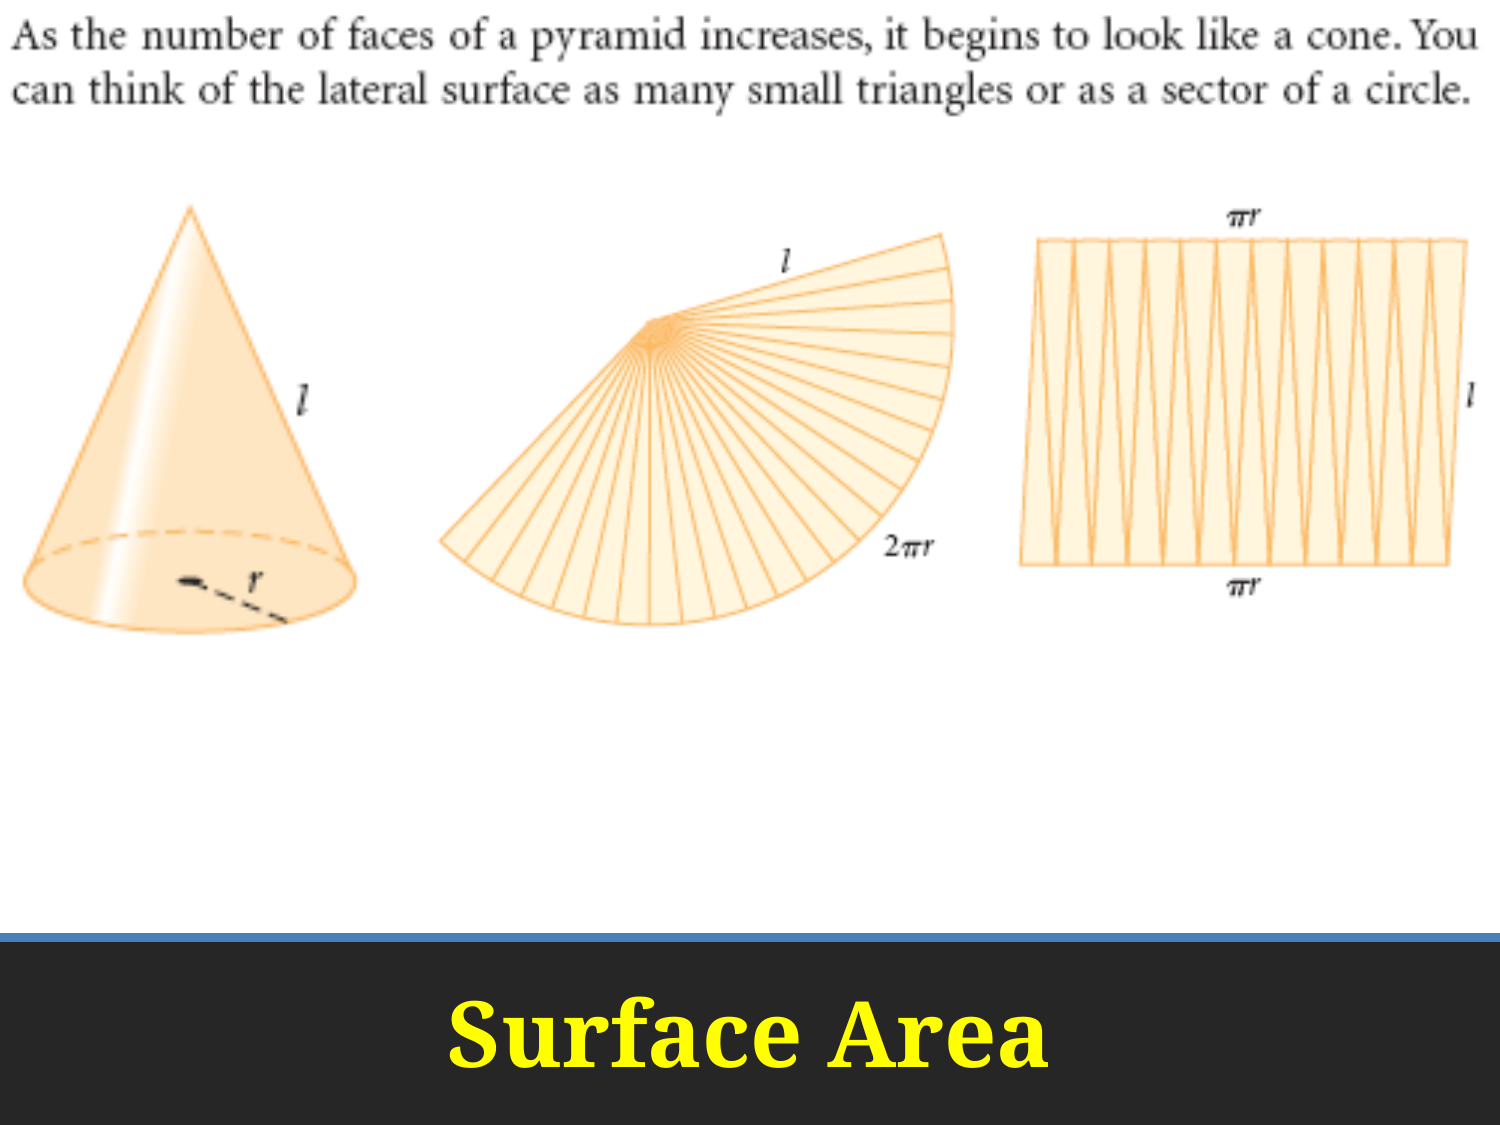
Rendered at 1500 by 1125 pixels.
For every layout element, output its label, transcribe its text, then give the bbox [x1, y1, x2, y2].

picture [0, 187, 383, 688]
title Surface Area [37, 937, 1463, 1125]
picture [1012, 187, 1500, 613]
picture [424, 212, 976, 638]
picture [0, 0, 1500, 132]
